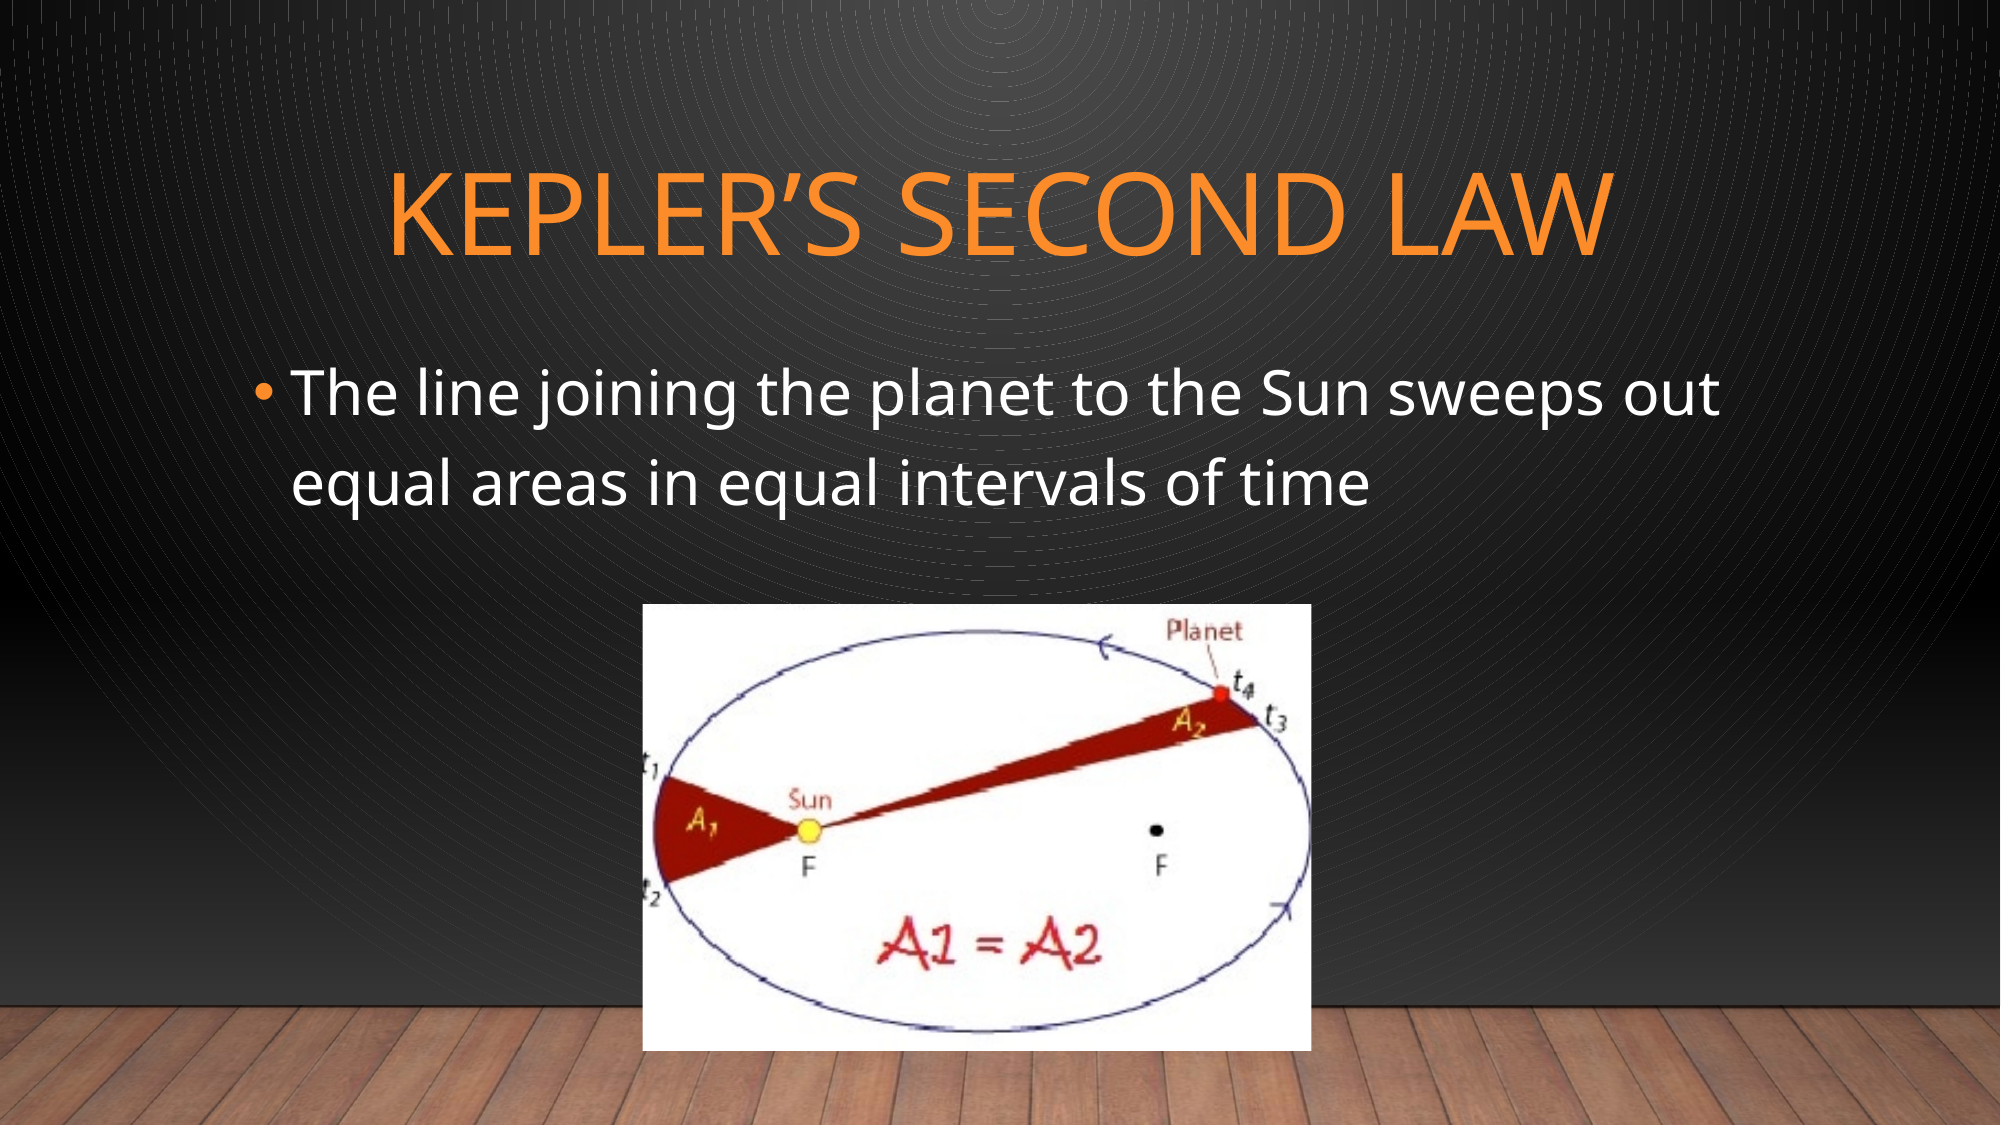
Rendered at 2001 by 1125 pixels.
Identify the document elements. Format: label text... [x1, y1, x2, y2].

picture [0, 603, 2000, 1125]
list The line joining the planet to the Sun sweeps out equal areas in equal intervals of time [238, 330, 1763, 897]
title Kepler’s Second Law [238, 131, 1763, 305]
